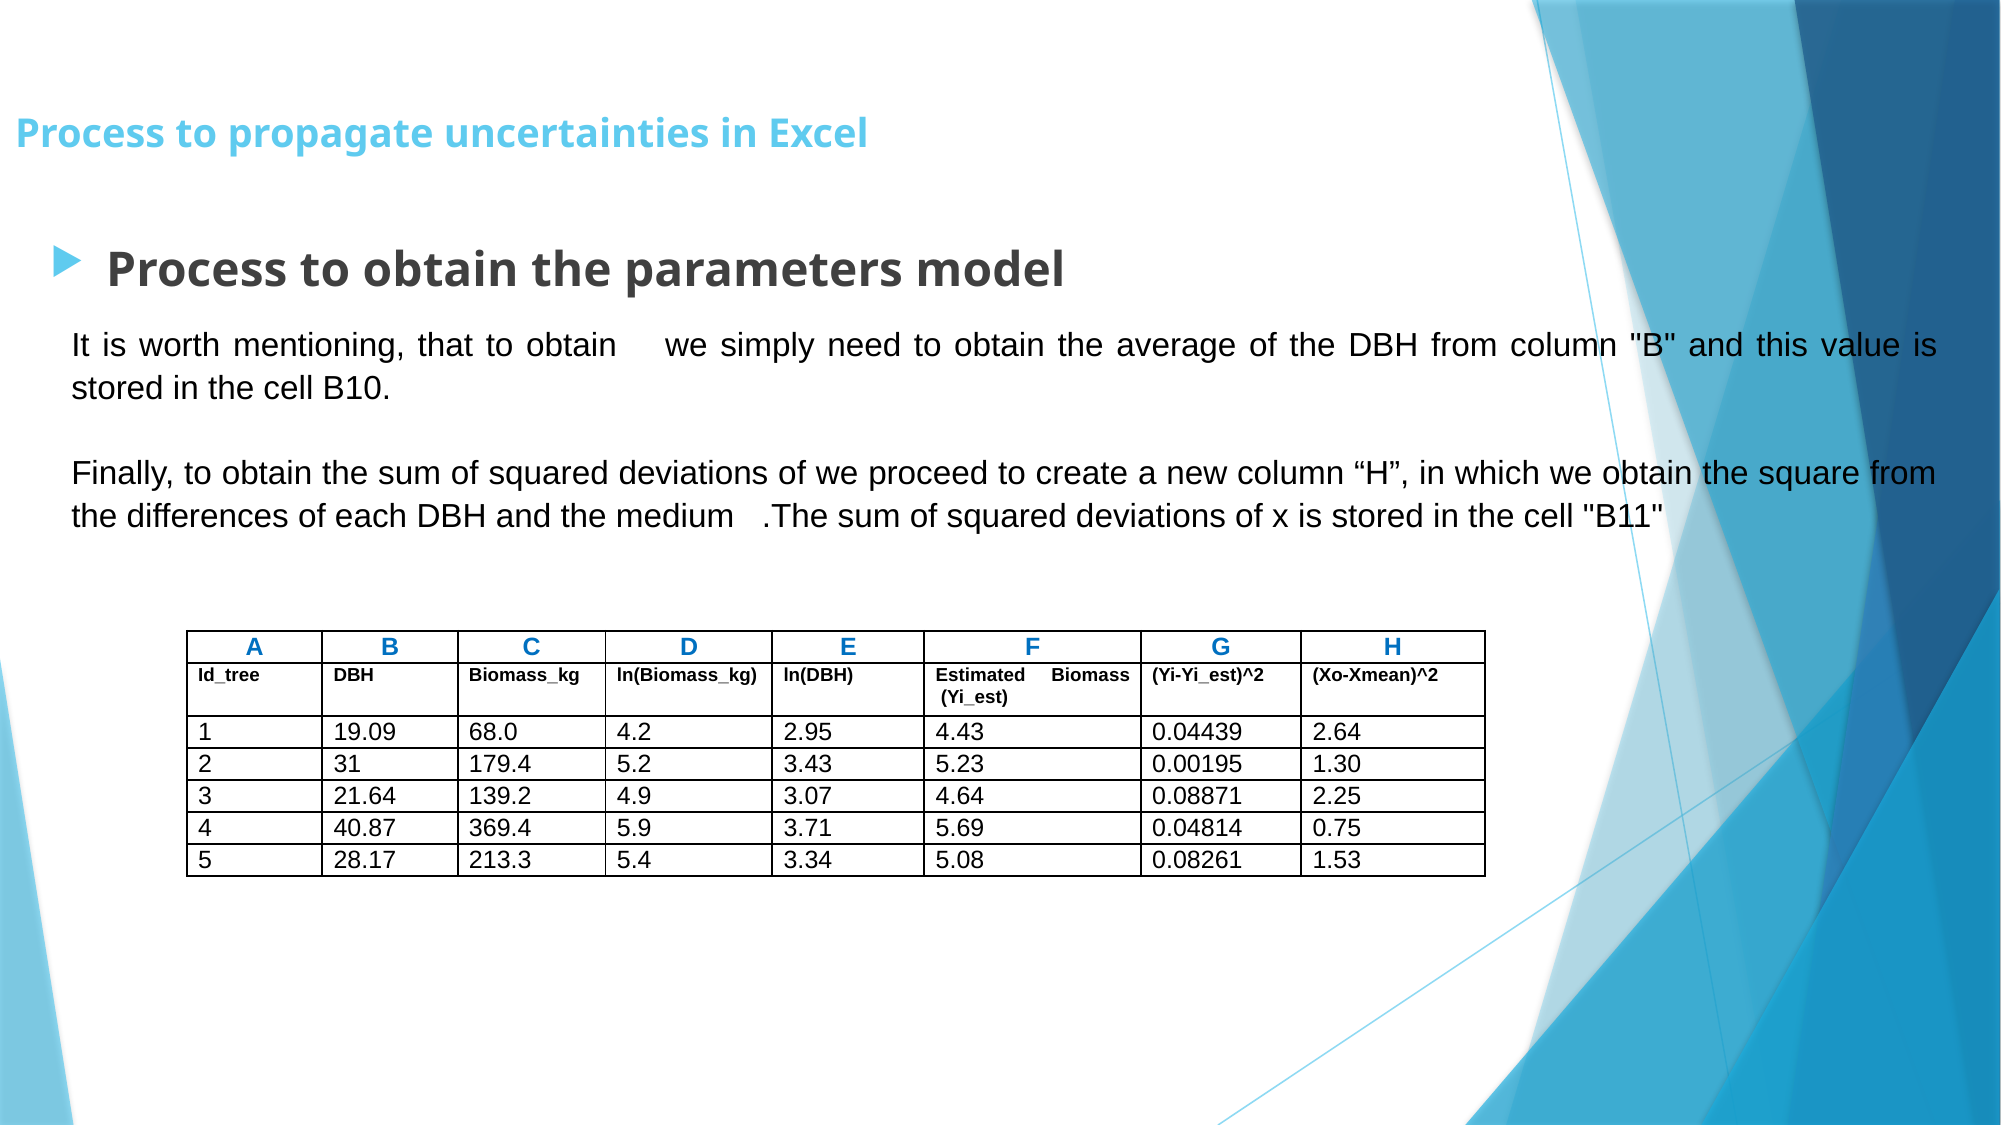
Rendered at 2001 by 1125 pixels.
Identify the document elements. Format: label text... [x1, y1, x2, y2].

table_header F [925, 632, 1140, 662]
table_cell 4.43 [925, 717, 1140, 747]
table_cell 4.2 [606, 717, 771, 747]
table_cell 2.25 [1302, 781, 1484, 811]
table_header E [773, 632, 923, 662]
table_header G [1142, 632, 1300, 662]
table_cell 5.4 [606, 845, 771, 875]
table_cell 0.00195 [1142, 749, 1300, 779]
title Process to propagate uncertainties in Excel [0, 99, 1609, 211]
table_cell Id_tree [188, 664, 321, 715]
table_cell ln(DBH) [773, 664, 923, 715]
table_cell (Yi-Yi_est)^2 [1142, 664, 1300, 715]
table_cell 0.08871 [1142, 781, 1300, 811]
table_cell 3.34 [773, 845, 923, 875]
table_cell 5.2 [606, 749, 771, 779]
table_cell 31 [323, 749, 457, 779]
table_cell 5.9 [606, 813, 771, 843]
table_cell 68.0 [459, 717, 605, 747]
table_header D [606, 632, 771, 662]
table_cell 40.87 [323, 813, 457, 843]
table_cell 213.3 [459, 845, 605, 875]
table_cell 139.2 [459, 781, 605, 811]
table_cell 3.43 [773, 749, 923, 779]
table_header A [188, 632, 321, 662]
table_cell 3.71 [773, 813, 923, 843]
list Process to obtain the parameters model [35, 230, 1744, 313]
table_cell 5.23 [925, 749, 1140, 779]
table_cell 3.07 [773, 781, 923, 811]
table_cell 4 [188, 813, 321, 843]
table_cell (Xo-Xmean)^2 [1302, 664, 1484, 715]
table_cell 0.04814 [1142, 813, 1300, 843]
table_cell 0.08261 [1142, 845, 1300, 875]
table_header C [459, 632, 605, 662]
table_header B [323, 632, 457, 662]
table_cell Estimated Biomass (Yi_est) [925, 664, 1140, 715]
table_cell 1.53 [1302, 845, 1484, 875]
table_cell ln(Biomass_kg) [606, 664, 771, 715]
table_cell 2 [188, 749, 321, 779]
table_cell 2.64 [1302, 717, 1484, 747]
table_cell 4.64 [925, 781, 1140, 811]
table_cell DBH [323, 664, 457, 715]
table_cell 0.75 [1302, 813, 1484, 843]
table_cell 1 [188, 717, 321, 747]
table_cell 179.4 [459, 749, 605, 779]
table_cell 28.17 [323, 845, 457, 875]
table_cell 2.95 [773, 717, 923, 747]
table_cell 19.09 [323, 717, 457, 747]
table_cell 5 [188, 845, 321, 875]
table_cell 21.64 [323, 781, 457, 811]
table_cell 1.30 [1302, 749, 1484, 779]
table_header H [1302, 632, 1484, 662]
table_cell 0.04439 [1142, 717, 1300, 747]
table_cell 369.4 [459, 813, 605, 843]
table_cell 3 [188, 781, 321, 811]
table_cell Biomass_kg [459, 664, 605, 715]
table_cell 5.08 [925, 845, 1140, 875]
table_cell 5.69 [925, 813, 1140, 843]
table_cell 4.9 [606, 781, 771, 811]
